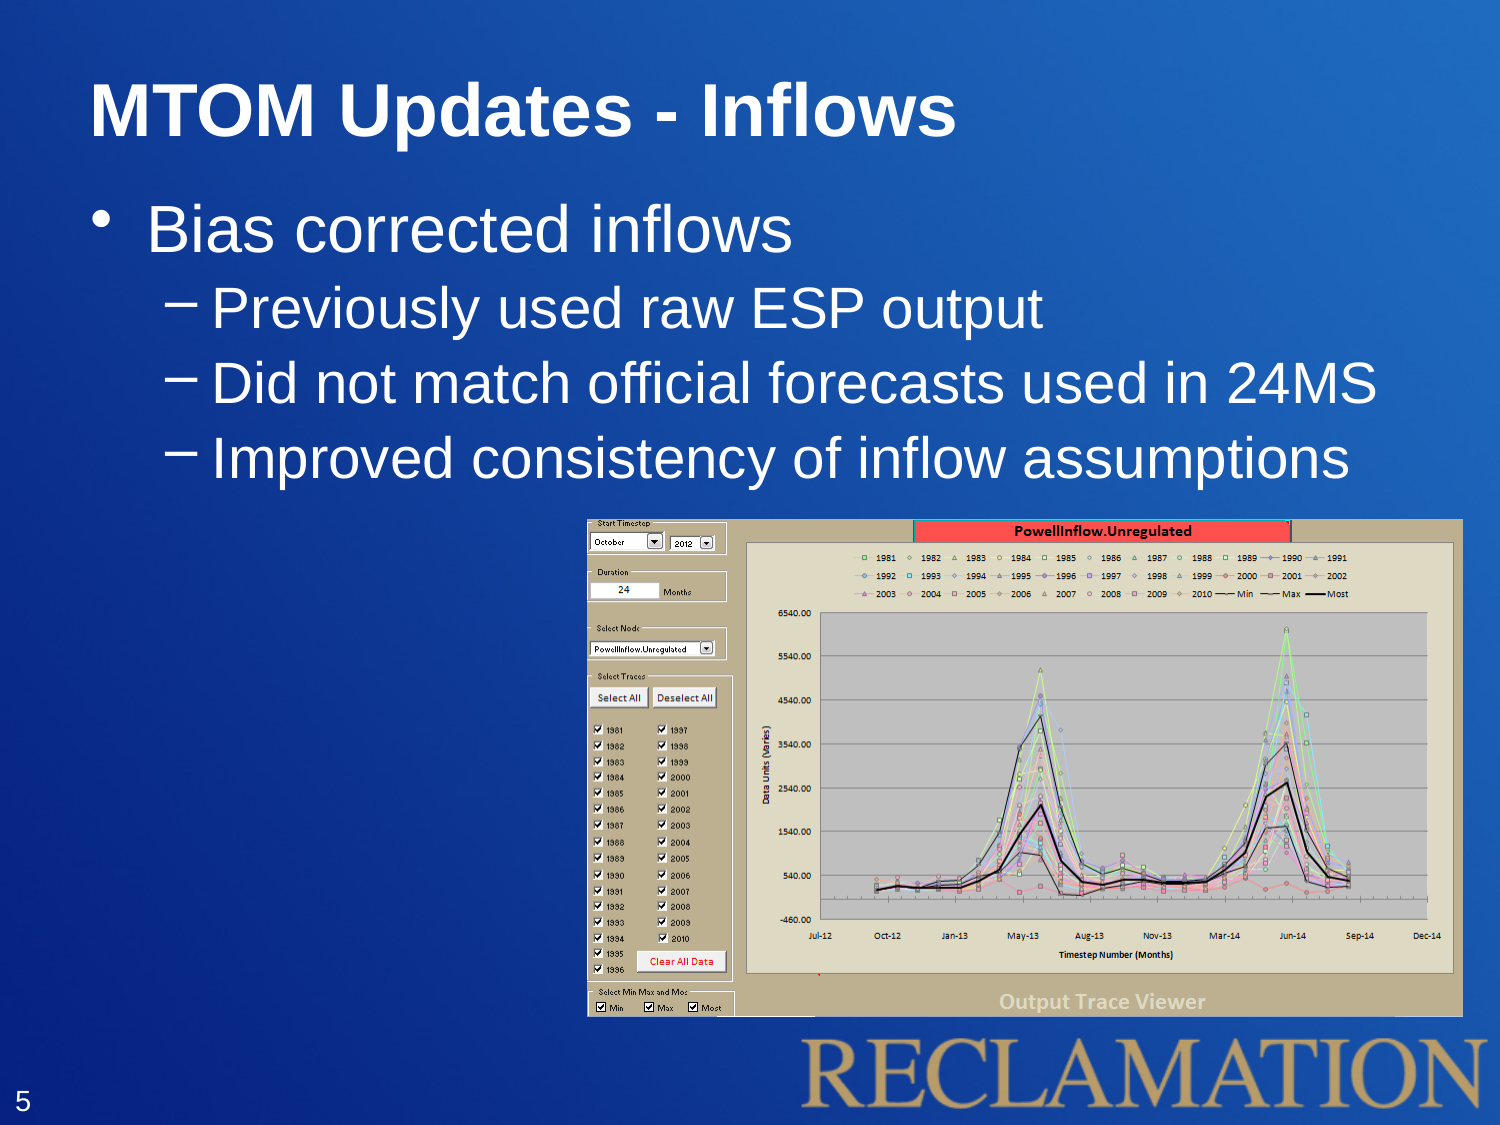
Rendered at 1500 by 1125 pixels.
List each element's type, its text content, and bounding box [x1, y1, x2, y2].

list Bias corrected inflows Previously used raw ESP output Did not match official forecasts used in 24MS Improved consistency of inflow assumptions [74, 187, 1463, 1013]
picture [0, 0, 1500, 1125]
slide_number 5 [0, 1074, 108, 1125]
text_box MTOM Updates - Inflows [74, 12, 1425, 200]
